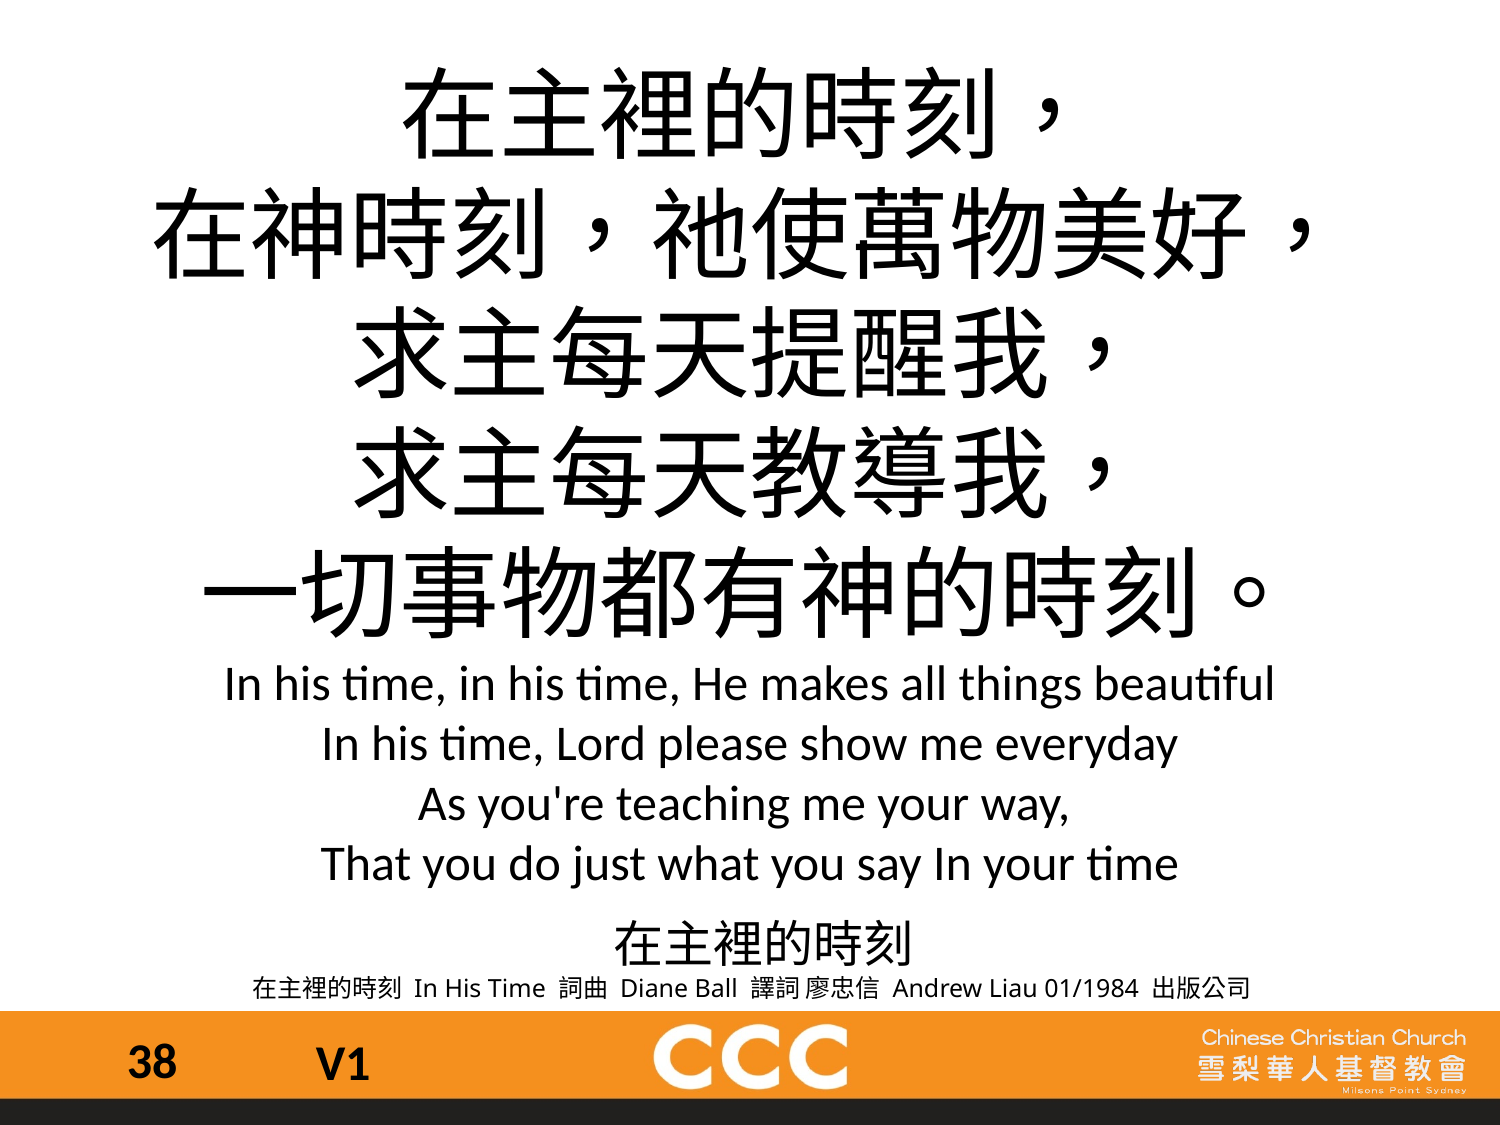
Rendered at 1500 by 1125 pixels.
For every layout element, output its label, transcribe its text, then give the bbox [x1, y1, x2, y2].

picture [0, 1011, 1500, 1125]
text_box 在主裡的時刻， 在神時刻，祂使萬物美好， 求主每天提醒我， 求主每天教導我， 一切事物都有神的時刻。 In his time, in his time, He makes all things beautiful In his time, Lord please show me everyday As you're teaching me your way, That you do just what you say In your time [0, 43, 1500, 899]
text_box 在主裡的時刻 在主裡的時刻 In His Time 詞曲 Diane Ball 譯詞 廖忠信 Andrew Liau 01/1984 出版公司 [2, 905, 1500, 1010]
slide_number 38 [112, 1020, 215, 1094]
text_box V1 [301, 1023, 431, 1099]
